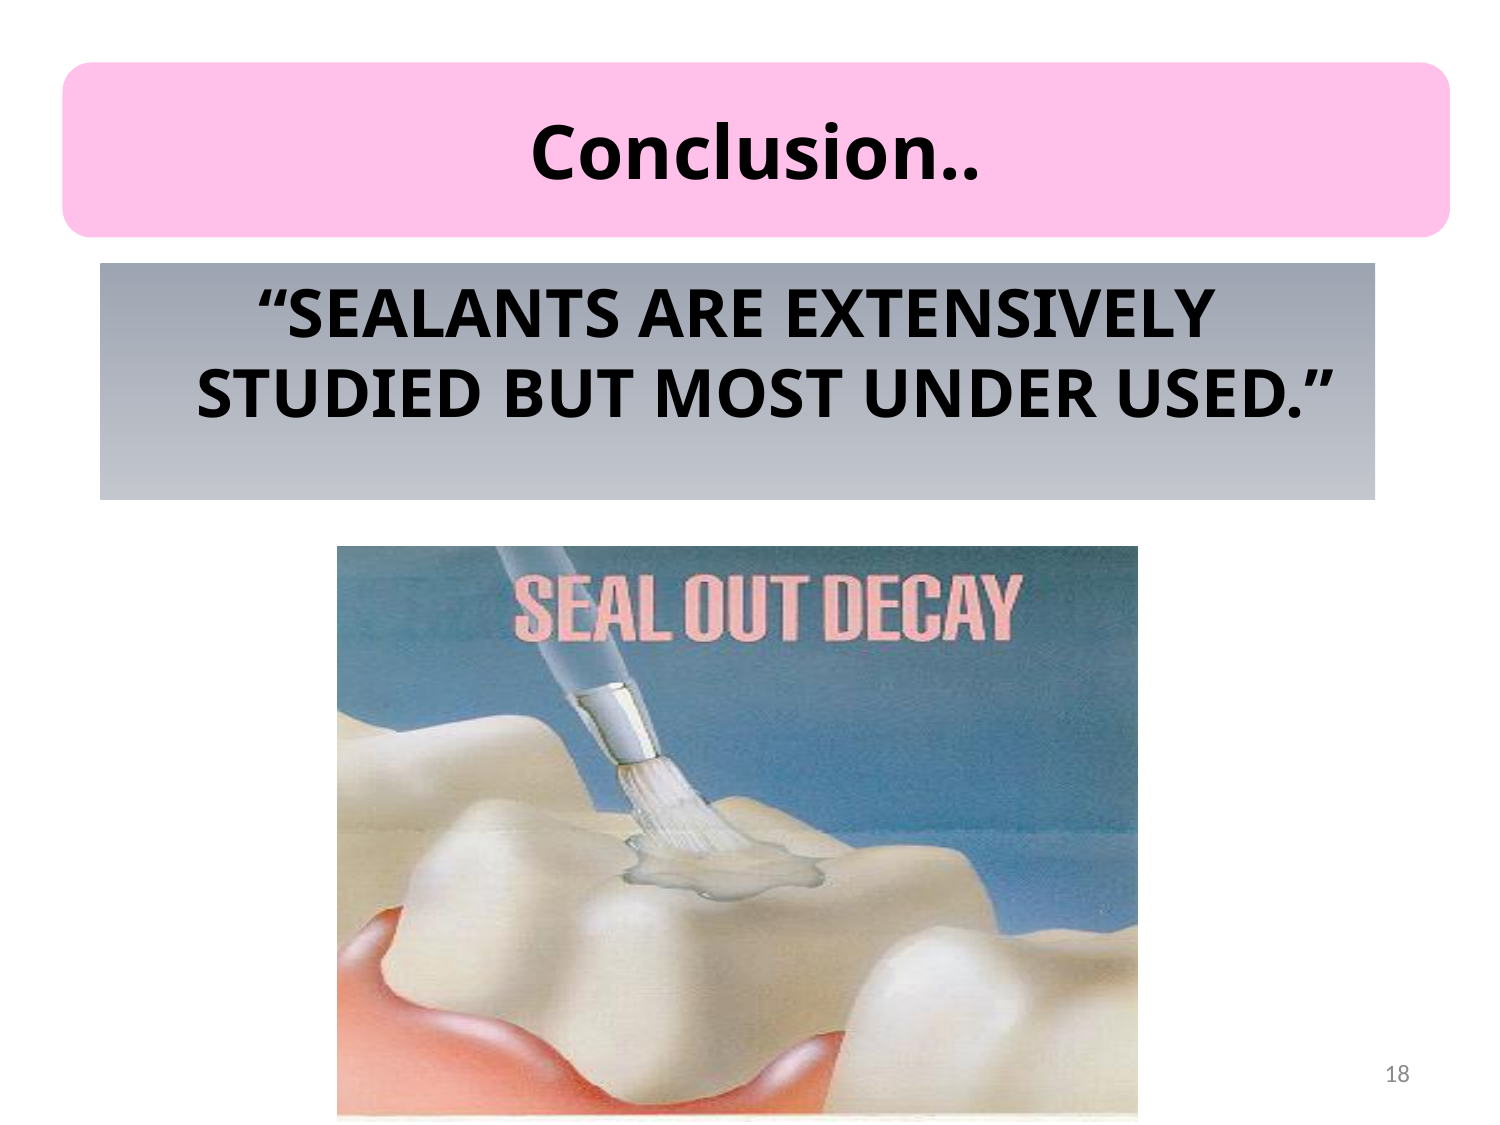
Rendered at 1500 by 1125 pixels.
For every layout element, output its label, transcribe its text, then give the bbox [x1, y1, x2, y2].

text_box Conclusion.. [62, 62, 1450, 238]
picture [337, 545, 1139, 1122]
slide_number 18 [1144, 1042, 1425, 1103]
text_box “SEALANTS ARE EXTENSIVELY STUDIED BUT MOST UNDER USED.” [100, 263, 1376, 500]
